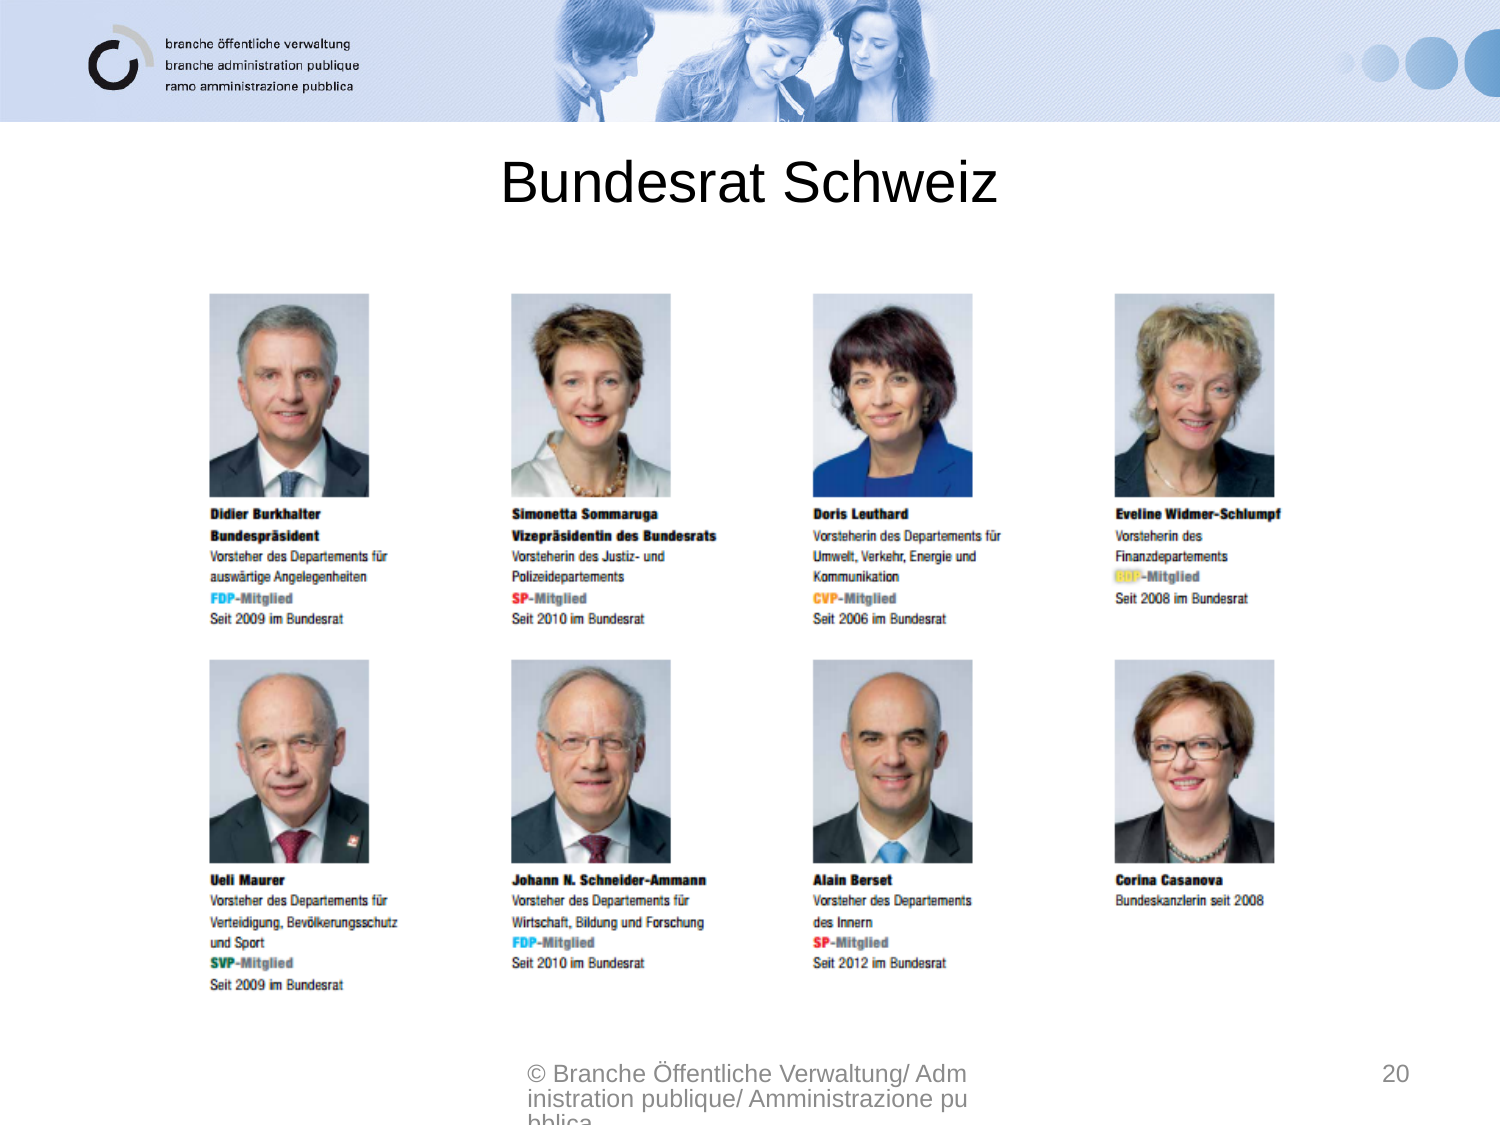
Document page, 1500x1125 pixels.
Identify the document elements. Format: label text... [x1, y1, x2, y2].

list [191, 269, 1309, 998]
slide_number 20 [1074, 1042, 1425, 1103]
footer © Branche Öffentliche Verwaltung/ Administration publique/ Amministrazione pubblica [512, 1042, 988, 1103]
picture [0, 0, 1500, 122]
title Bundesrat Schweiz [75, 125, 1425, 233]
